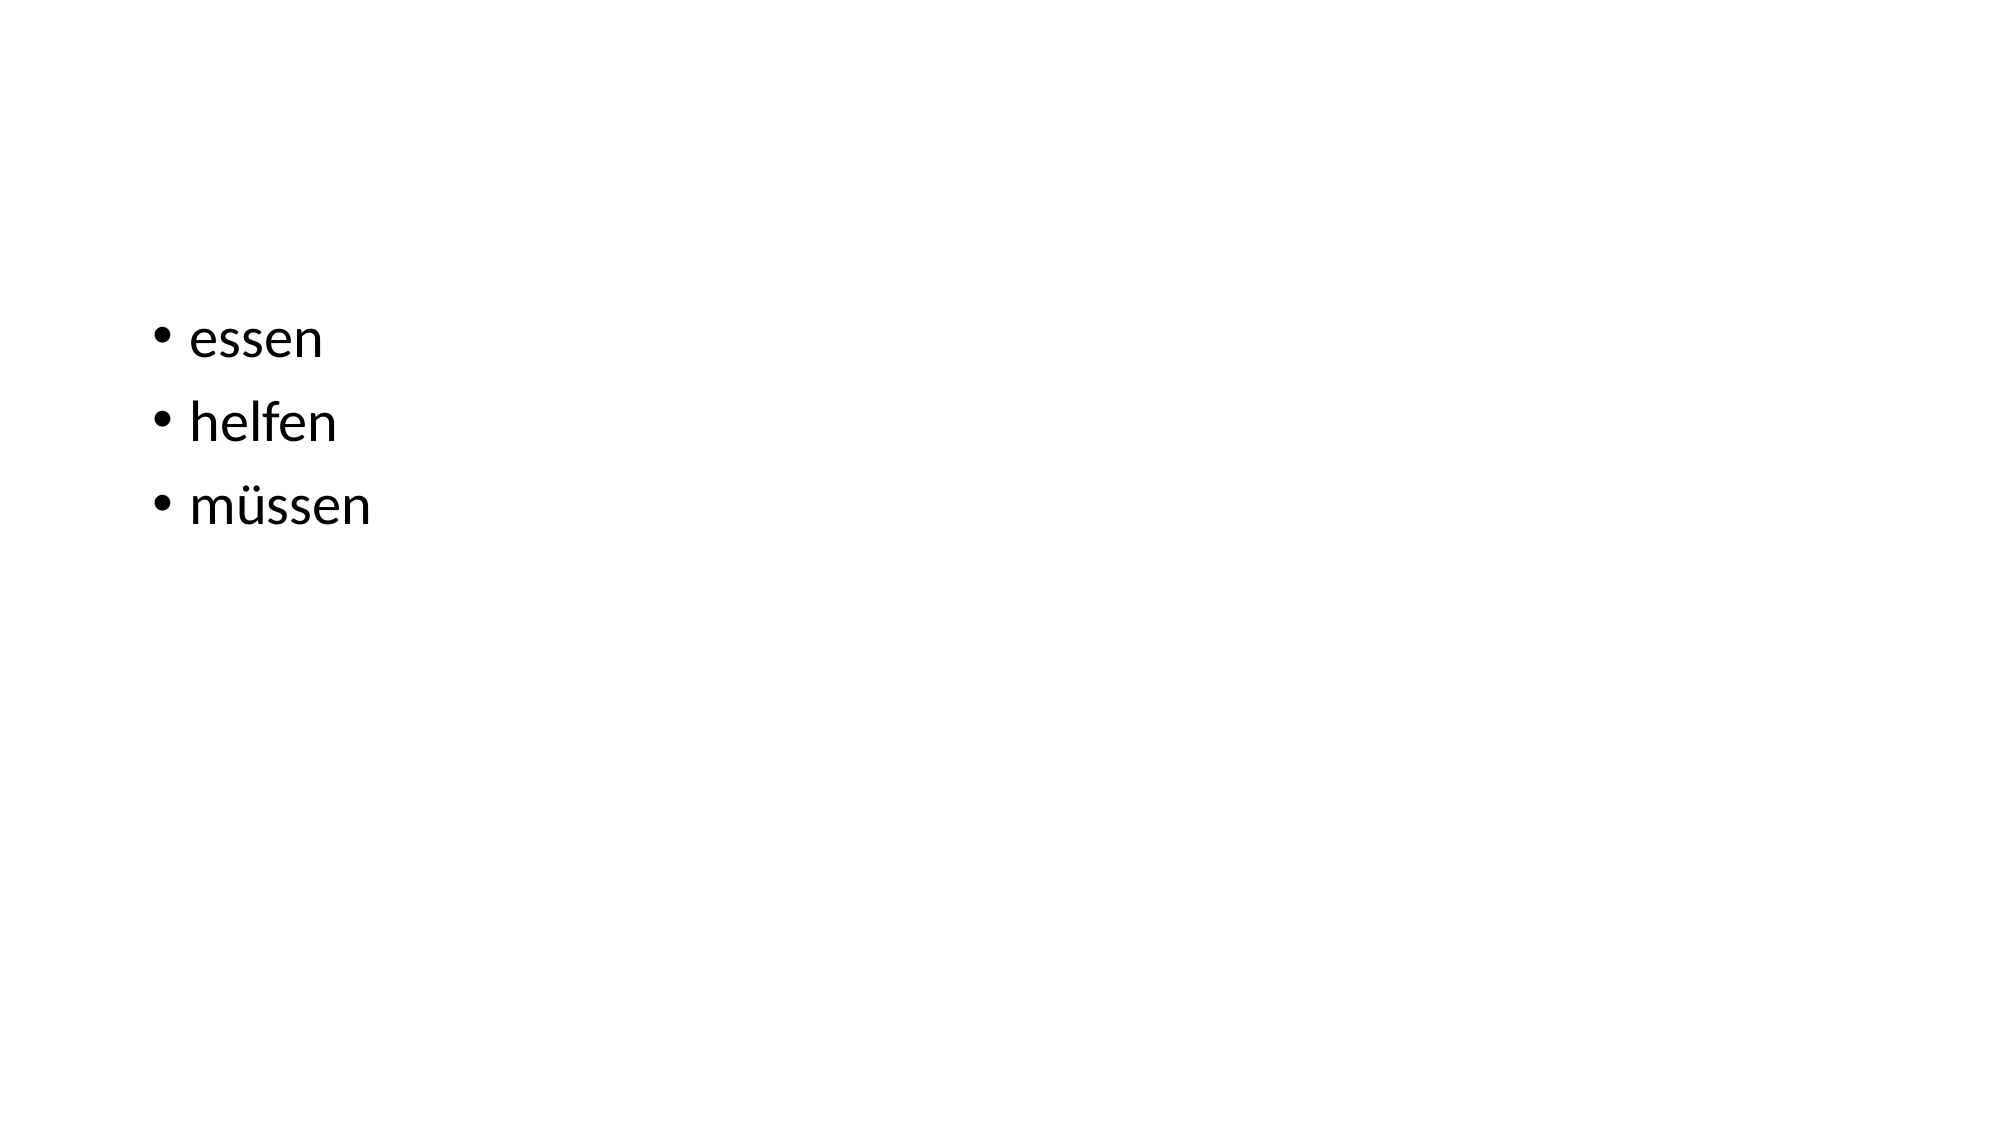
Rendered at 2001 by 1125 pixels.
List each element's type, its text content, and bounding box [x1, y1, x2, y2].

list essen helfen müssen [137, 299, 1863, 1014]
